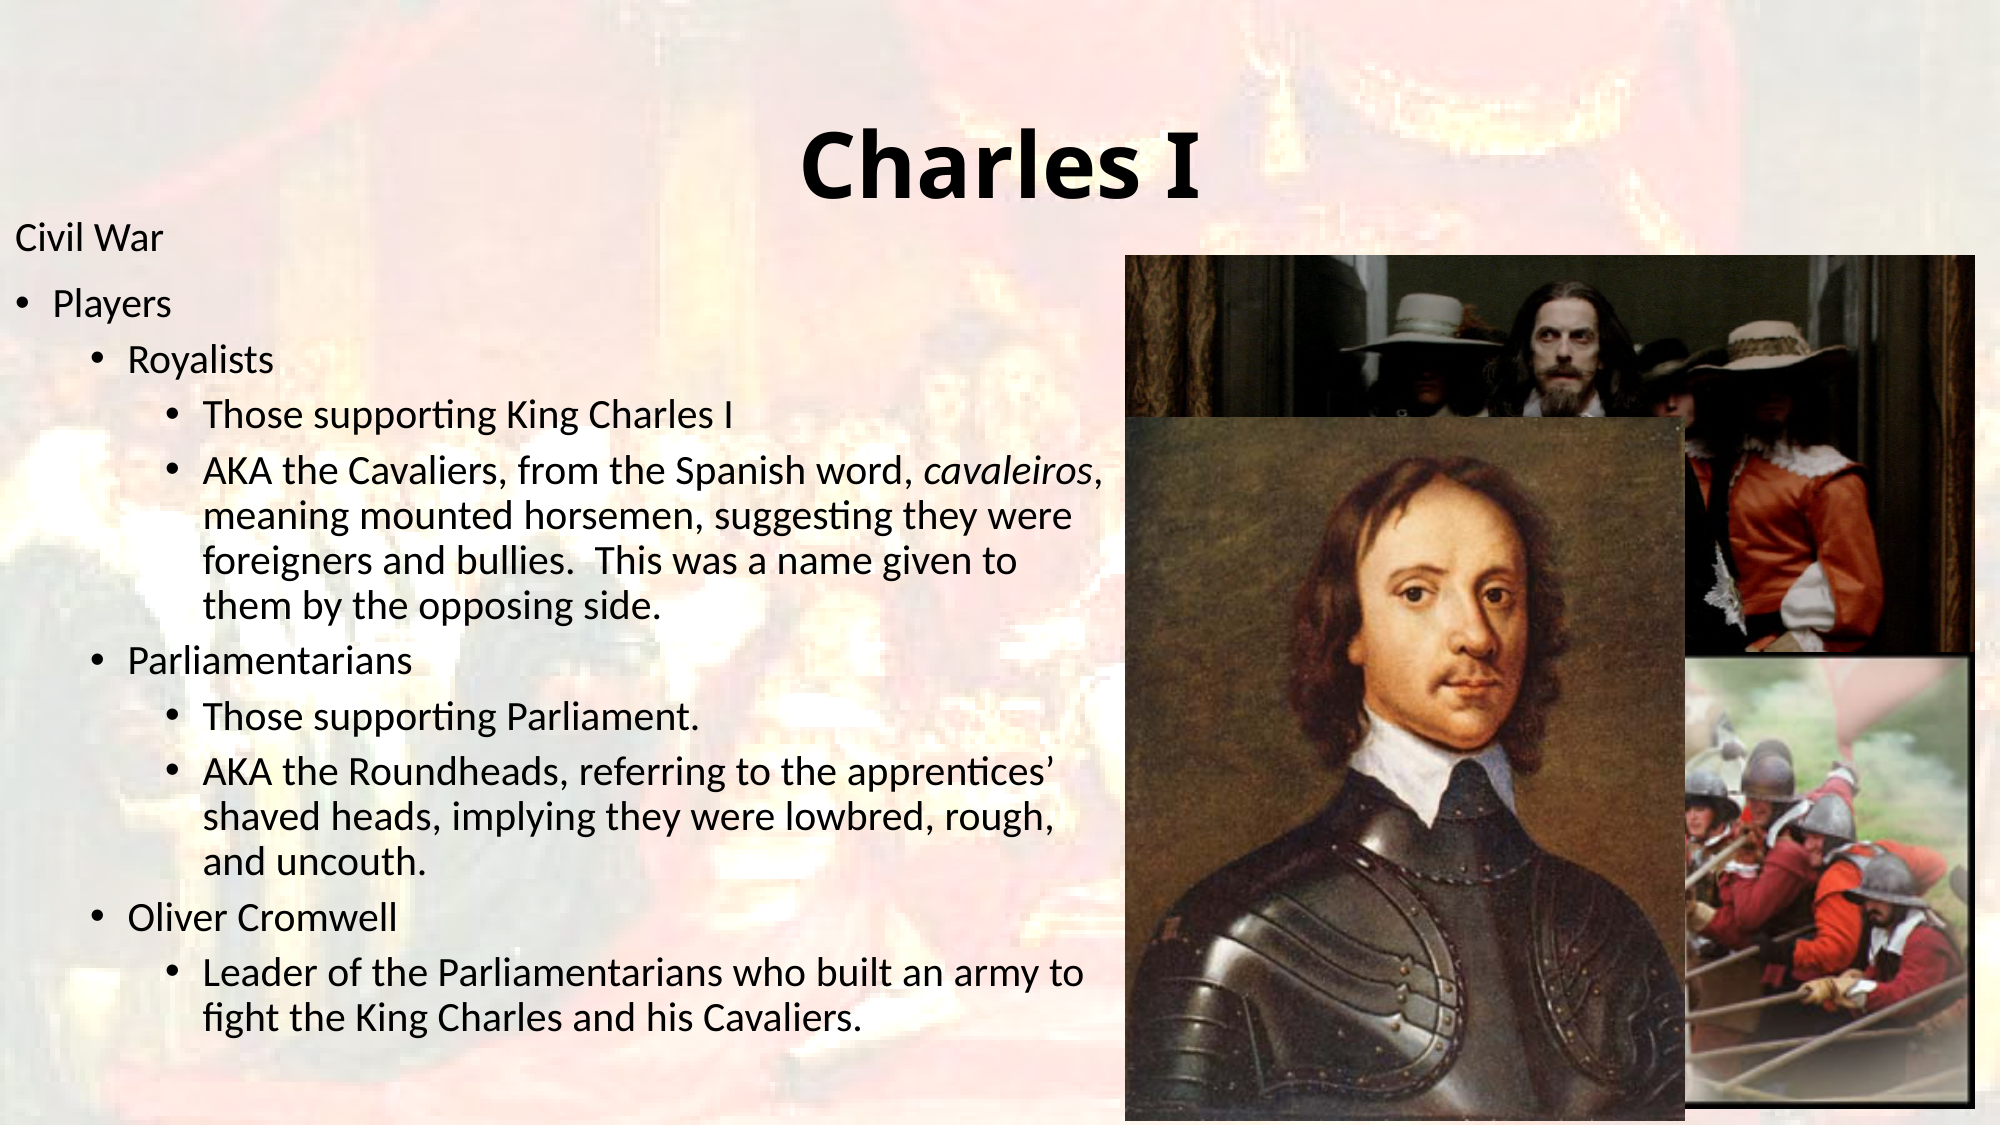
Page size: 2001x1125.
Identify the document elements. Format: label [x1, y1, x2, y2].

list [1124, 255, 1975, 652]
picture [0, 0, 2000, 1125]
